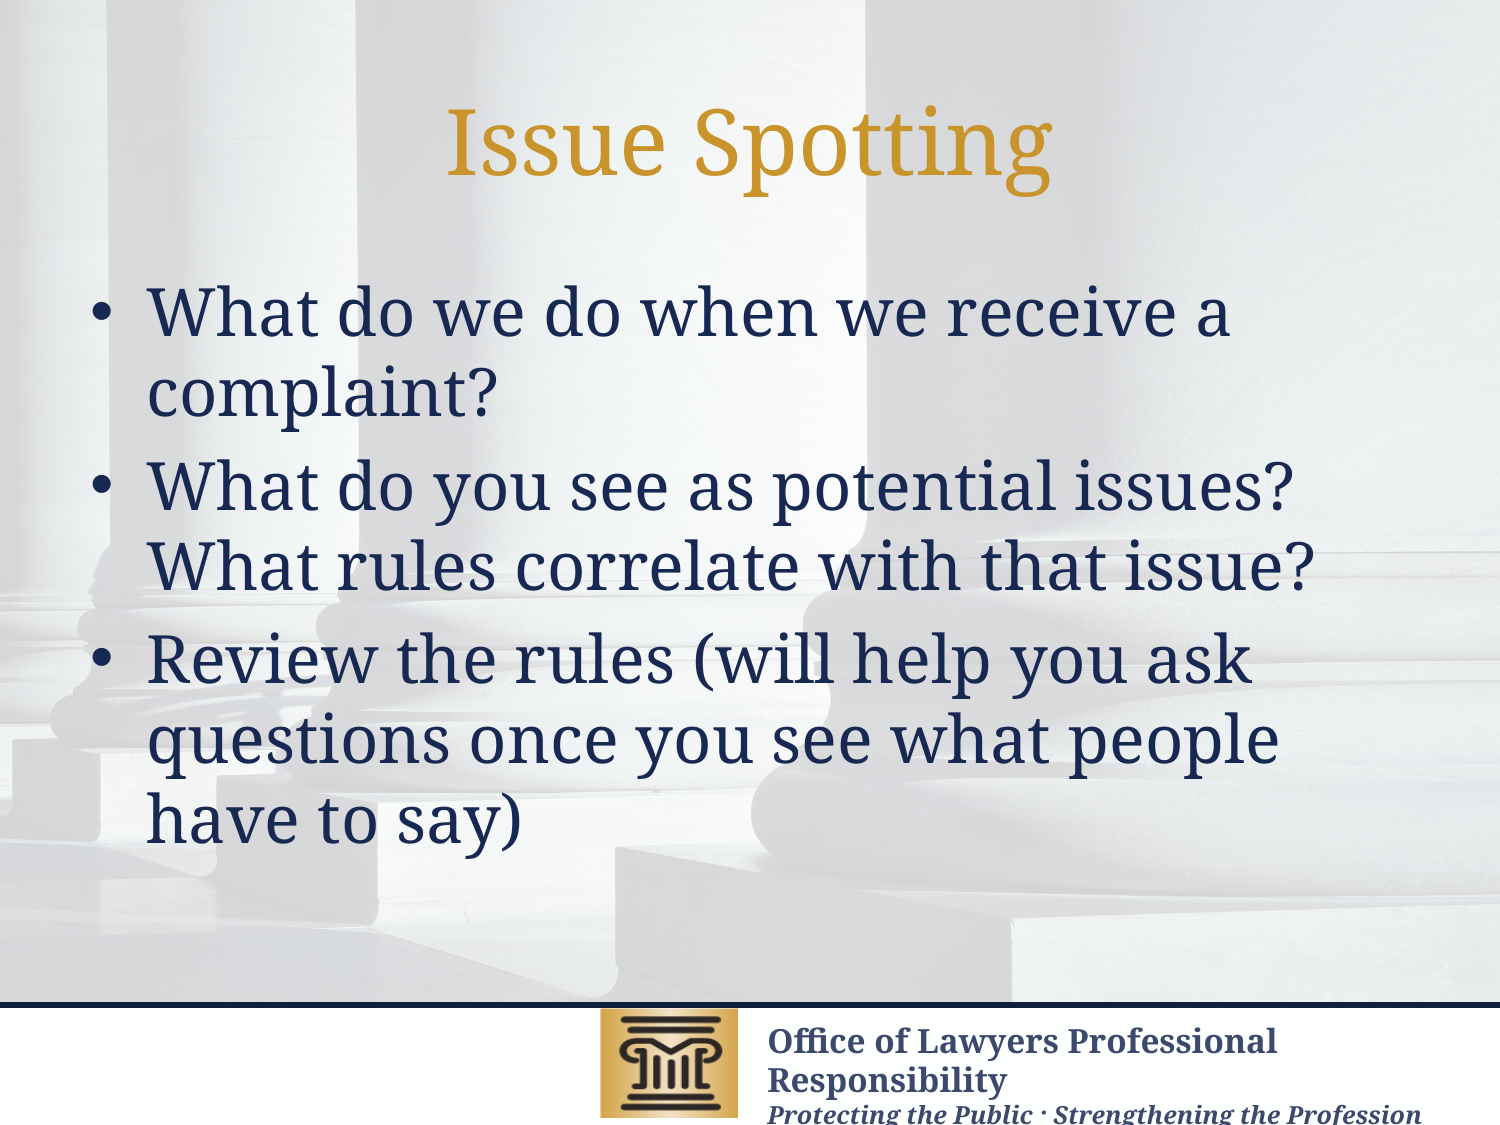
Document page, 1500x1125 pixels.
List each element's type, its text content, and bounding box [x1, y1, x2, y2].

list What do we do when we receive a complaint? What do you see as potential issues? What rules correlate with that issue? Review the rules (will help you ask questions once you see what people have to say) [75, 262, 1425, 1005]
title Issue Spotting [75, 45, 1425, 233]
picture [600, 1008, 738, 1118]
